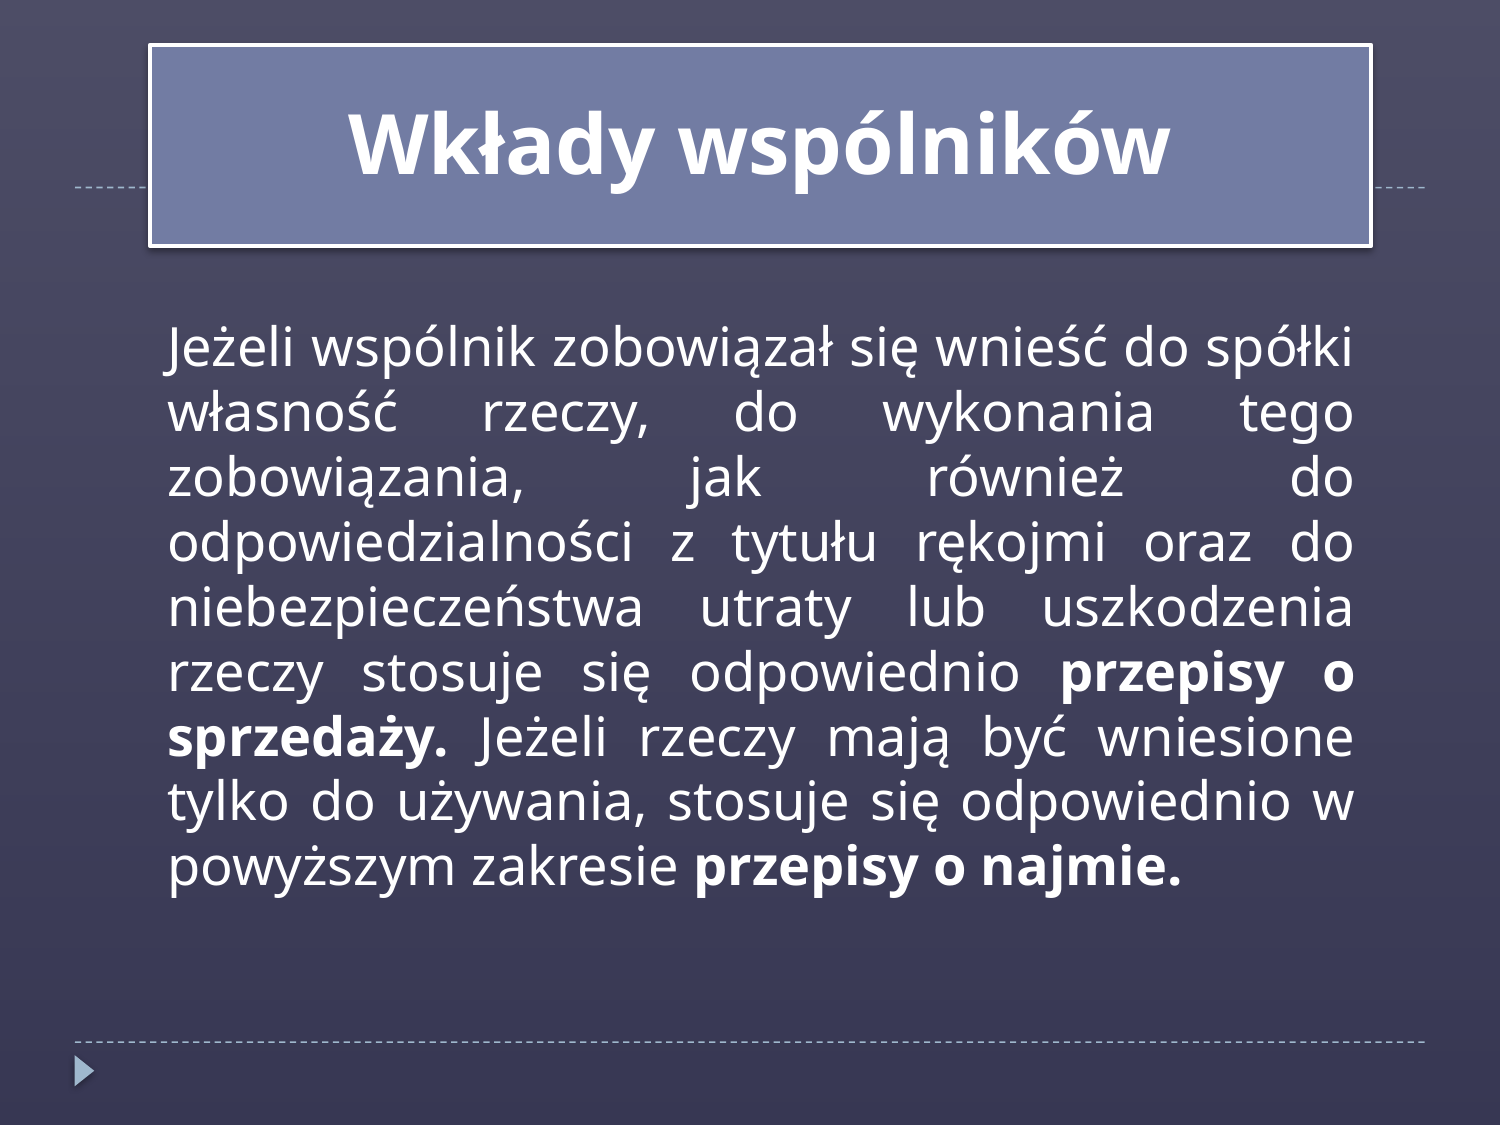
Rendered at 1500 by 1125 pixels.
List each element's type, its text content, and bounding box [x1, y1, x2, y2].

list Jeżeli wspólnik zobowiązał się wnieść do spółki własność rzeczy, do wykonania tego zobowiązania, jak również do odpowiedzialności z tytułu rękojmi oraz do niebezpieczeństwa utraty lub uszkodzenia rzeczy stosuje się odpowiednio przepisy o sprzedaży. Jeżeli rzeczy mają być wniesione tylko do używania, stosuje się odpowiednio w powyższym zakresie przepisy o najmie. [152, 304, 1372, 1079]
text_box Wkłady wspólników [148, 43, 1373, 248]
